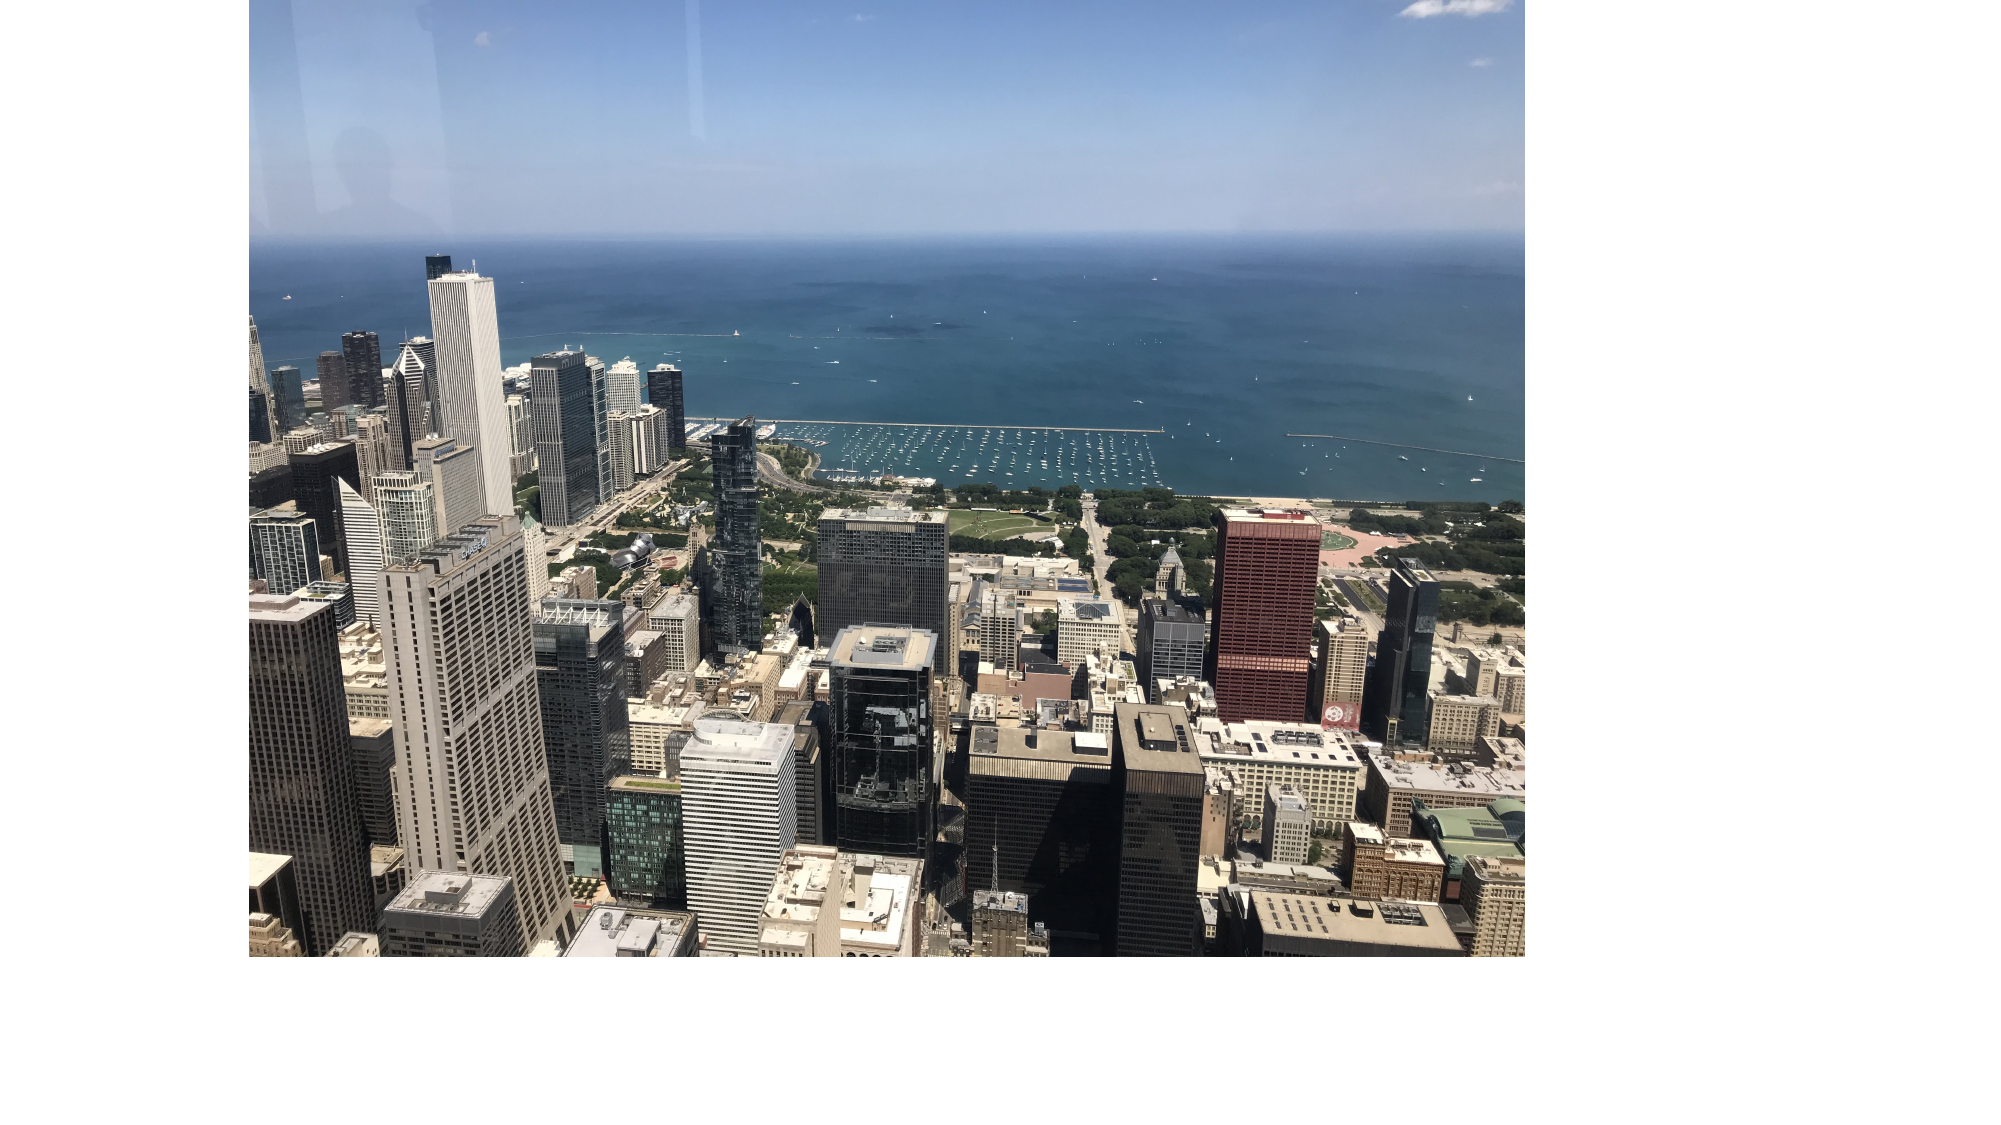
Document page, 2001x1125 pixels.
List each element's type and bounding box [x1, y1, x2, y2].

picture [249, 0, 1525, 957]
